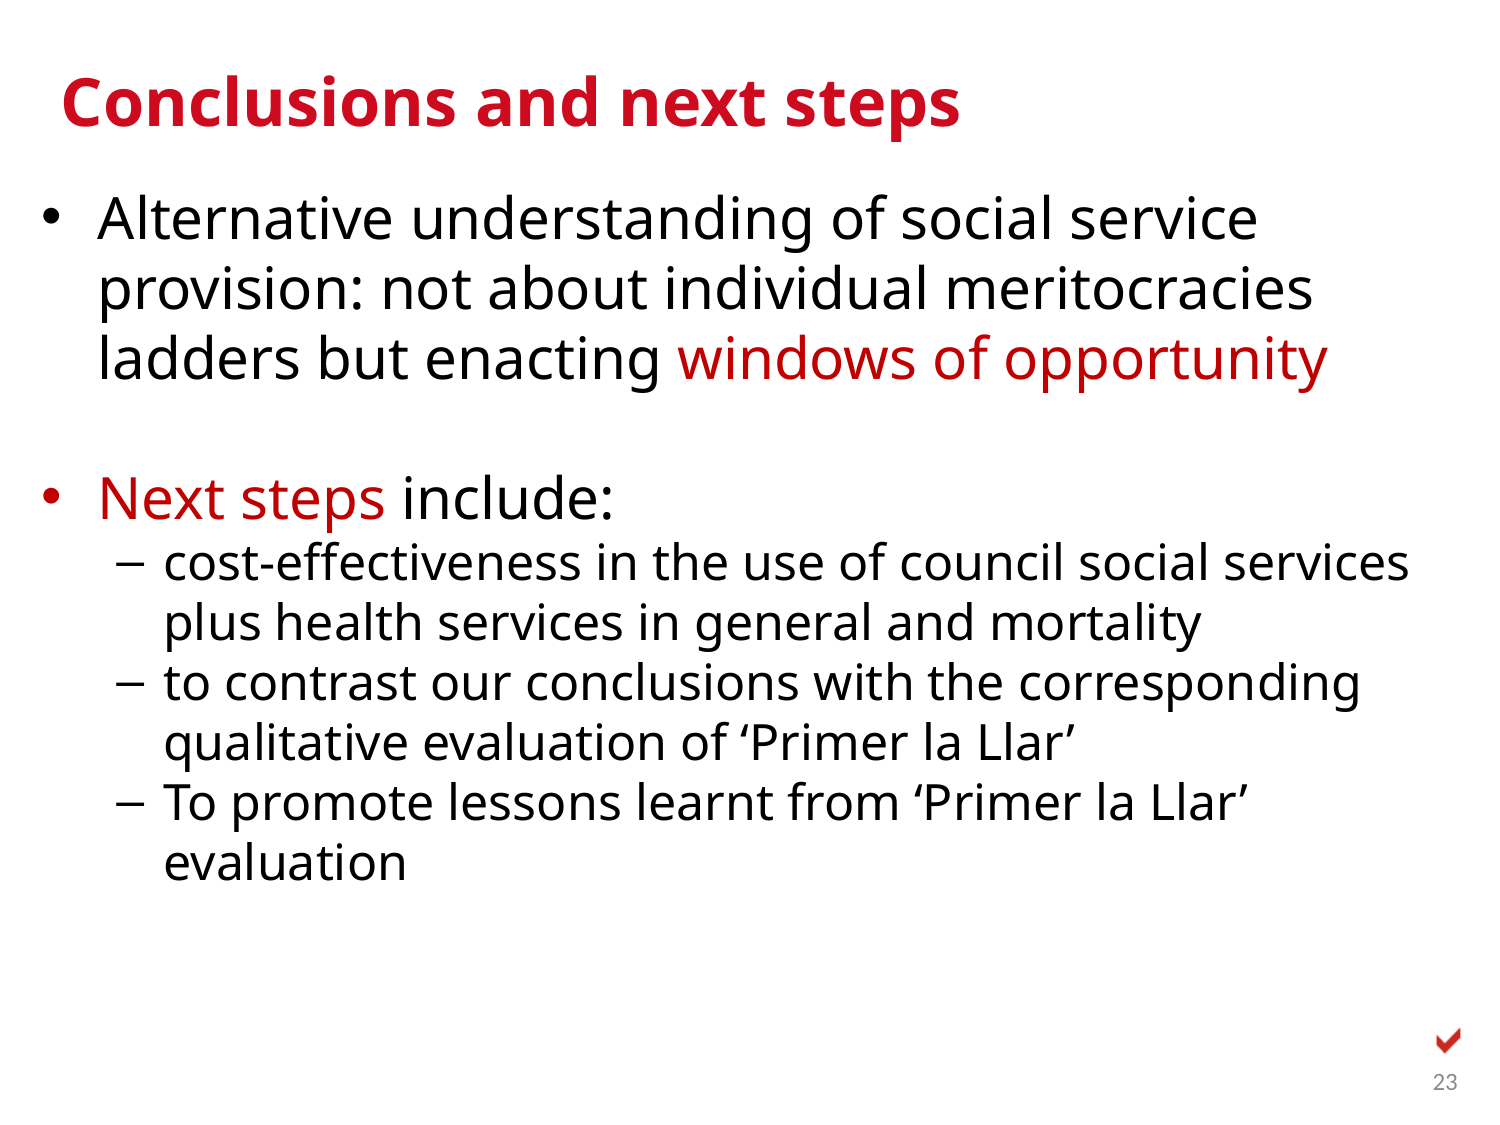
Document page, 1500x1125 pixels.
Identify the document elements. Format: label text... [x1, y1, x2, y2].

title Conclusions and next steps [45, 26, 1396, 173]
picture [1424, 1019, 1469, 1061]
list Alternative understanding of social service provision: not about individual meritocracies ladders but enacting windows of opportunity Next steps include: cost-effectiveness in the use of council social services plus health services in general and mortality to contrast our conclusions with the corresponding qualitative evaluation of ‘Primer la Llar’ To promote lessons learnt from ‘Primer la Llar’ evaluation [26, 173, 1436, 981]
slide_number 23 [1397, 1050, 1473, 1111]
